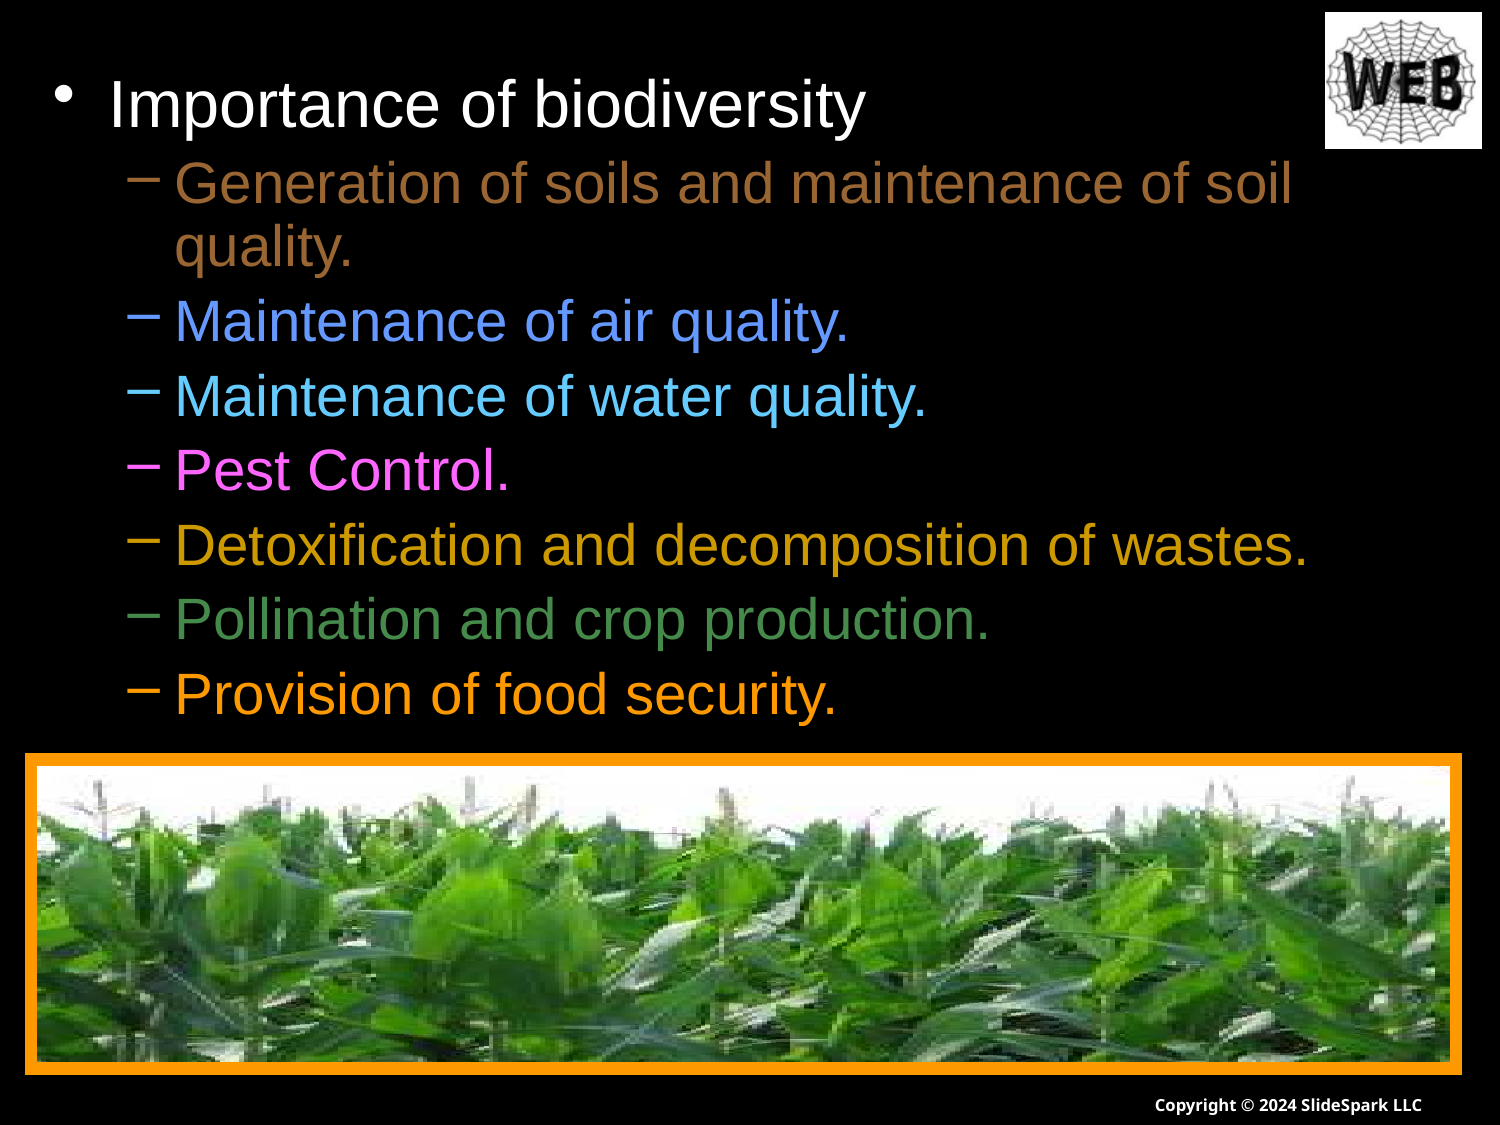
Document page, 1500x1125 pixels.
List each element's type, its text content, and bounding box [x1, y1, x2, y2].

text_box Copyright © 2024 SlideSpark LLC [937, 1087, 1438, 1123]
picture [37, 765, 1451, 1063]
list Importance of biodiversity Generation of soils and maintenance of soil quality. Maintenance of air quality. Maintenance of water quality. Pest Control. Detoxification and decomposition of wastes. Pollination and crop production. Provision of food security. Provision of health care (Medicines). Income generation. Spiritual / cultural value. [37, 62, 1500, 1005]
picture [1324, 12, 1482, 149]
